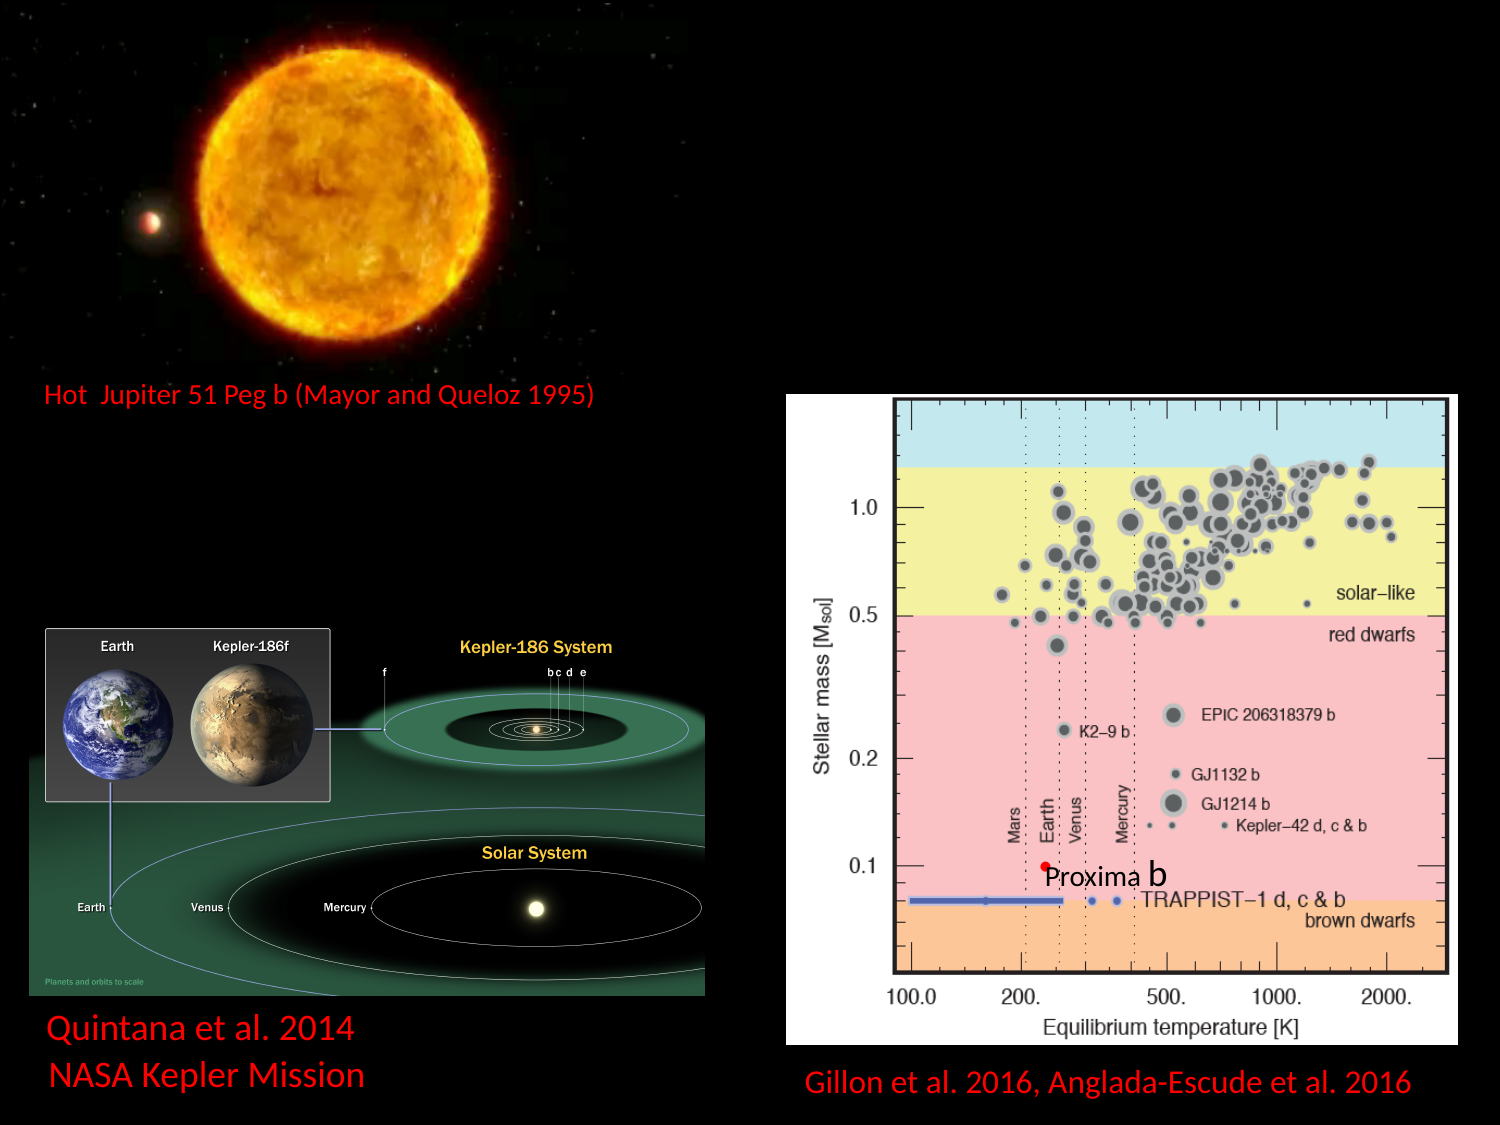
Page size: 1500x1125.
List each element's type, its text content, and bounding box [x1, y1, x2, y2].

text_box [29, 615, 706, 1104]
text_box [785, 394, 1458, 1109]
text_box Hot Jupiter 51 Peg b (Mayor and Queloz 1995) [29, 396, 626, 418]
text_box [1, 2, 689, 389]
